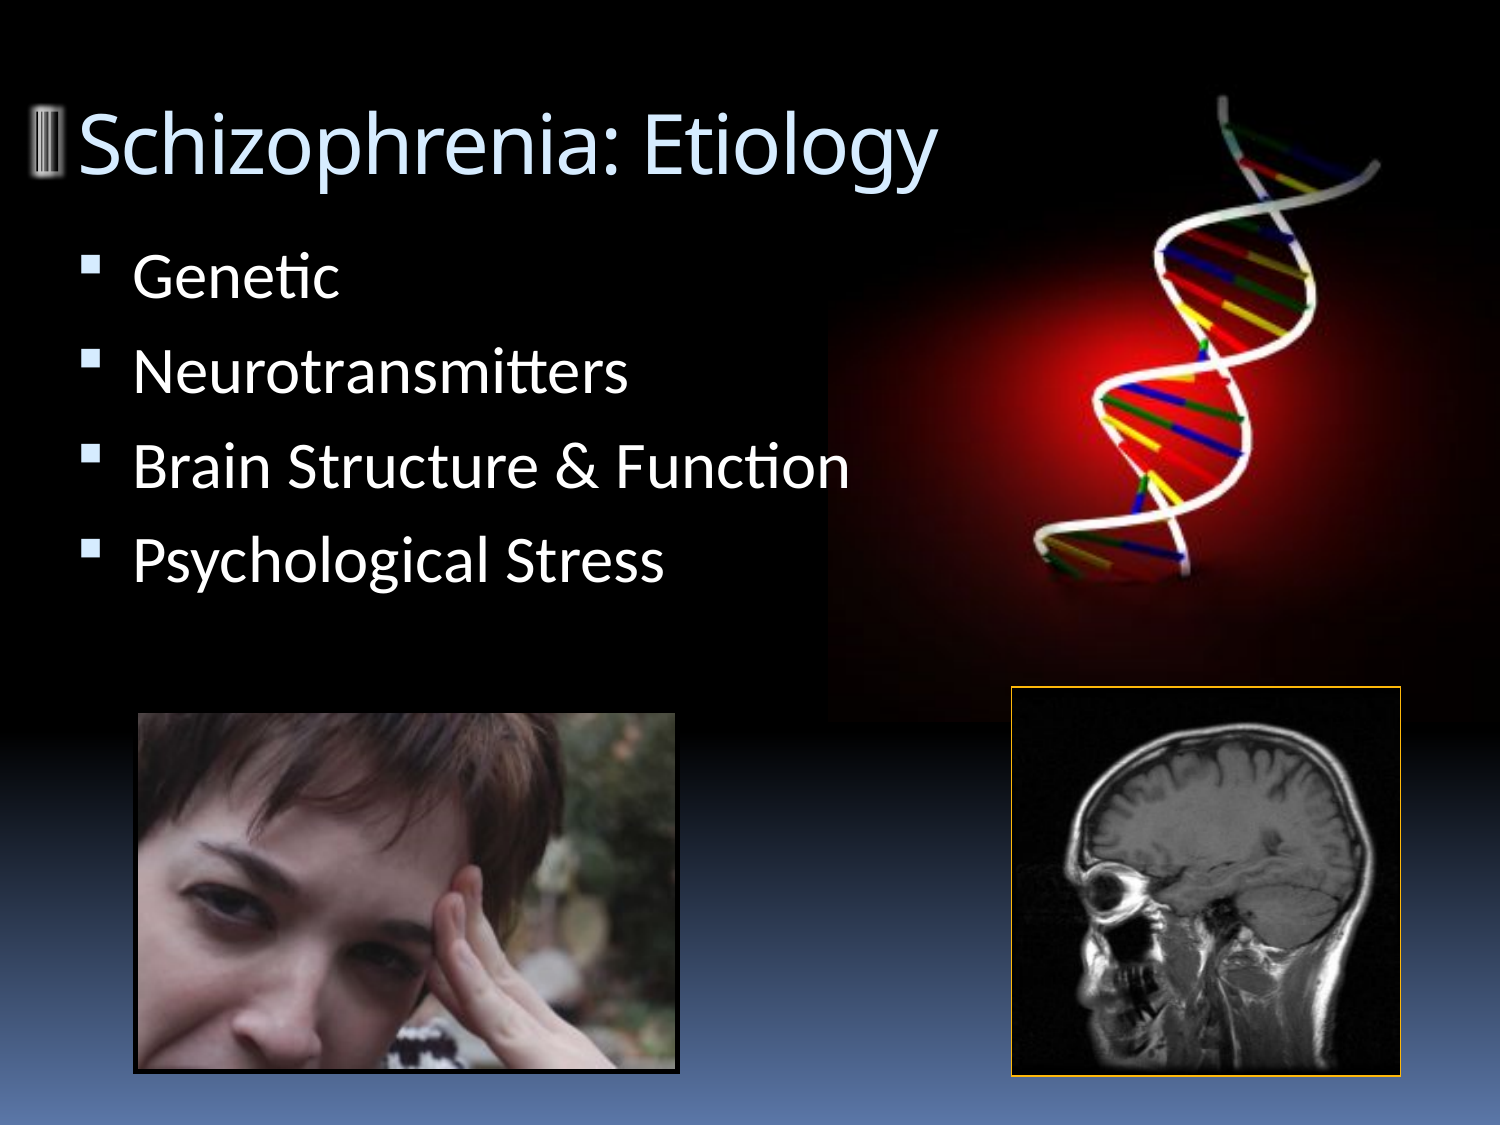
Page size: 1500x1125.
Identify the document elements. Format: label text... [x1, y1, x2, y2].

list Genetic Neurotransmitters Brain Structure & Function Psychological Stress [50, 224, 1425, 1125]
picture [136, 712, 676, 1070]
picture [827, 49, 1500, 723]
title Schizophrenia: Etiology [62, 83, 819, 224]
picture [1011, 686, 1401, 1076]
